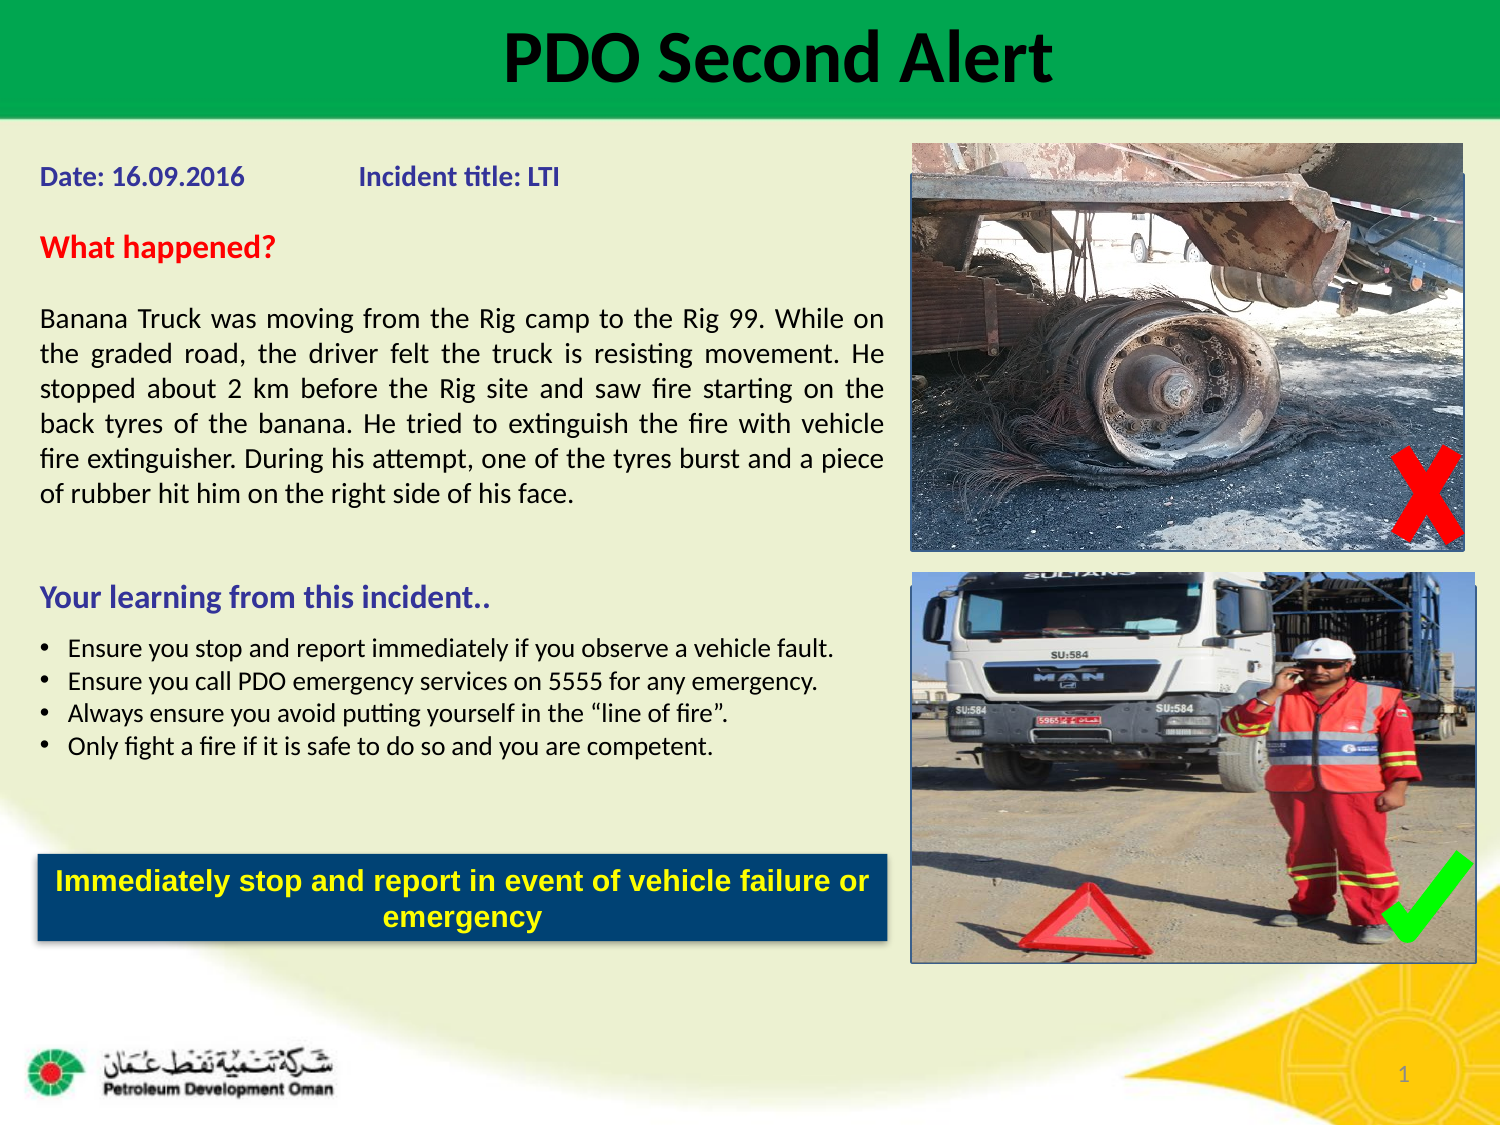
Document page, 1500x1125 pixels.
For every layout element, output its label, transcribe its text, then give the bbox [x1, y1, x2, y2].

text_box Date: 16.09.2016 Incident title: LTI What happened? Banana Truck was moving from the Rig camp to the Rig 99. While on the graded road, the driver felt the truck is resisting movement. He stopped about 2 km before the Rig site and saw fire starting on the back tyres of the banana. He tried to extinguish the fire with vehicle fire extinguisher. During his attempt, one of the tyres burst and a piece of rubber hit him on the right side of his face. Your learning from this incident.. Ensure you stop and report immediately if you observe a vehicle fault. Ensure you call PDO emergency services on 5555 for any emergency. Always ensure you avoid putting yourself in the “line of fire”. Only fight a fire if it is safe to do so and you are competent. [24, 149, 900, 794]
text_box Immediately stop and report in event of vehicle failure or emergency [37, 853, 888, 942]
text_box PDO Second Alert [200, 0, 1358, 105]
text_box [1399, 449, 1456, 540]
picture [0, 0, 1500, 1125]
slide_number 1 [1074, 1042, 1425, 1103]
